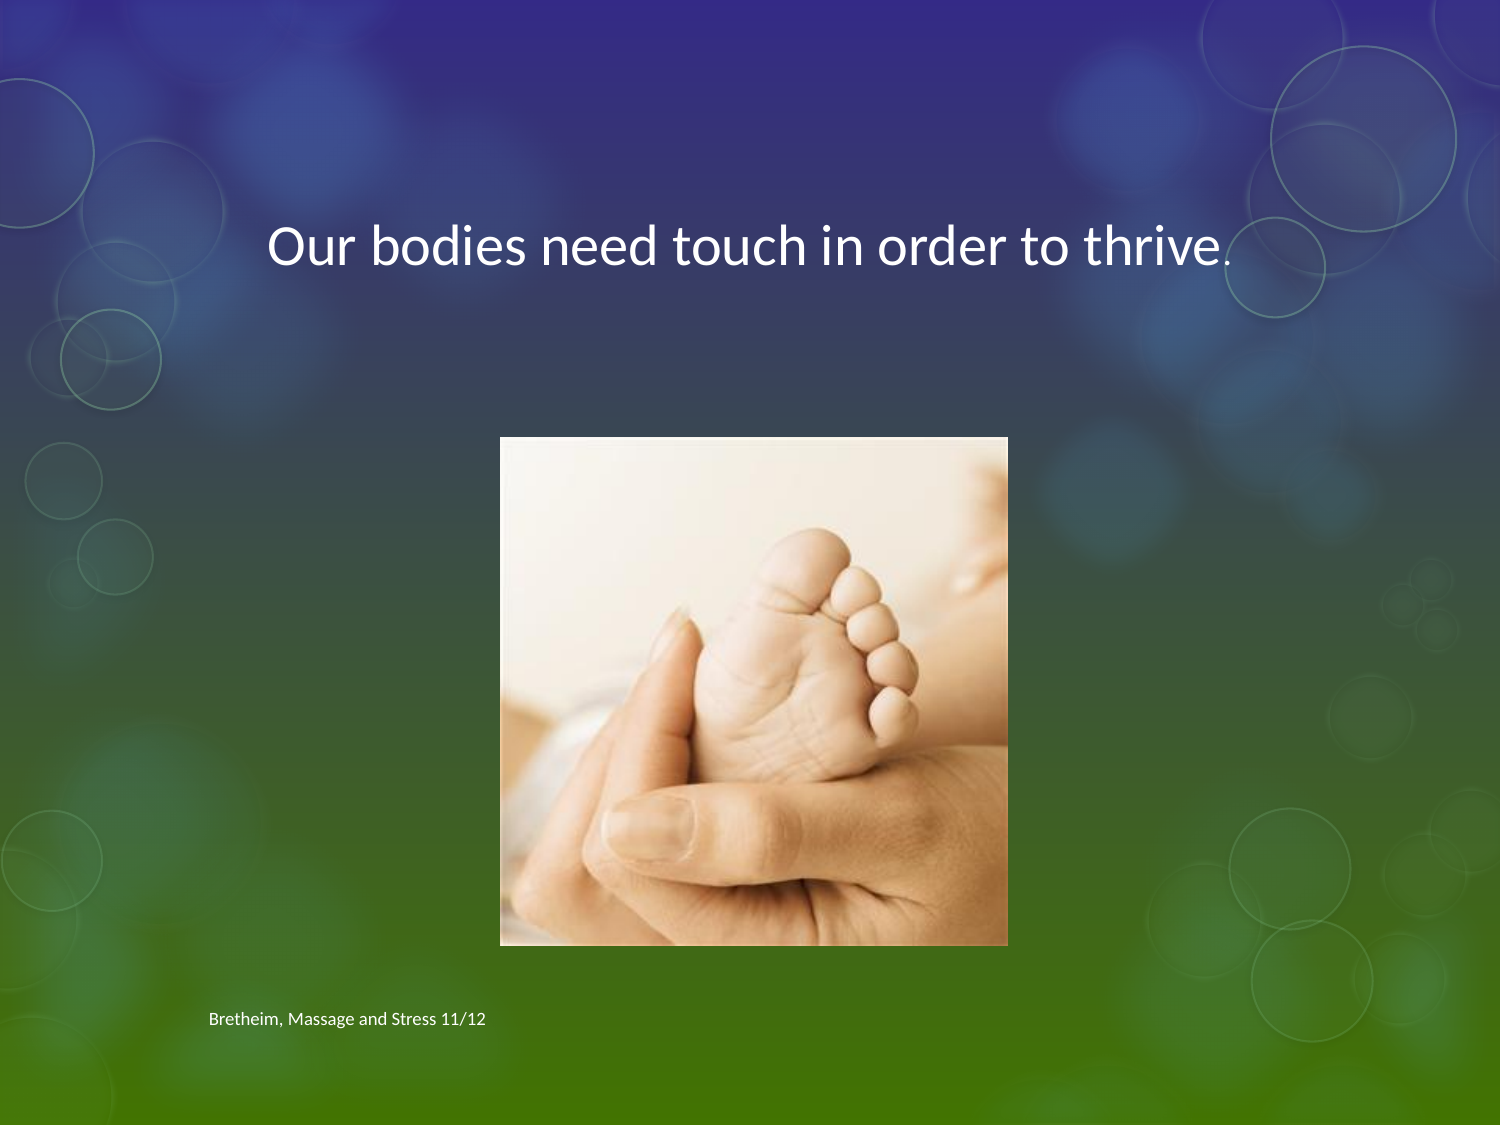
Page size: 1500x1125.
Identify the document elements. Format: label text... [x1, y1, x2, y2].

picture [499, 437, 1009, 946]
text_box Our bodies need touch in order to thrive. [74, 200, 1425, 285]
footer Bretheim, Massage and Stress 11/12 [193, 976, 1056, 1037]
